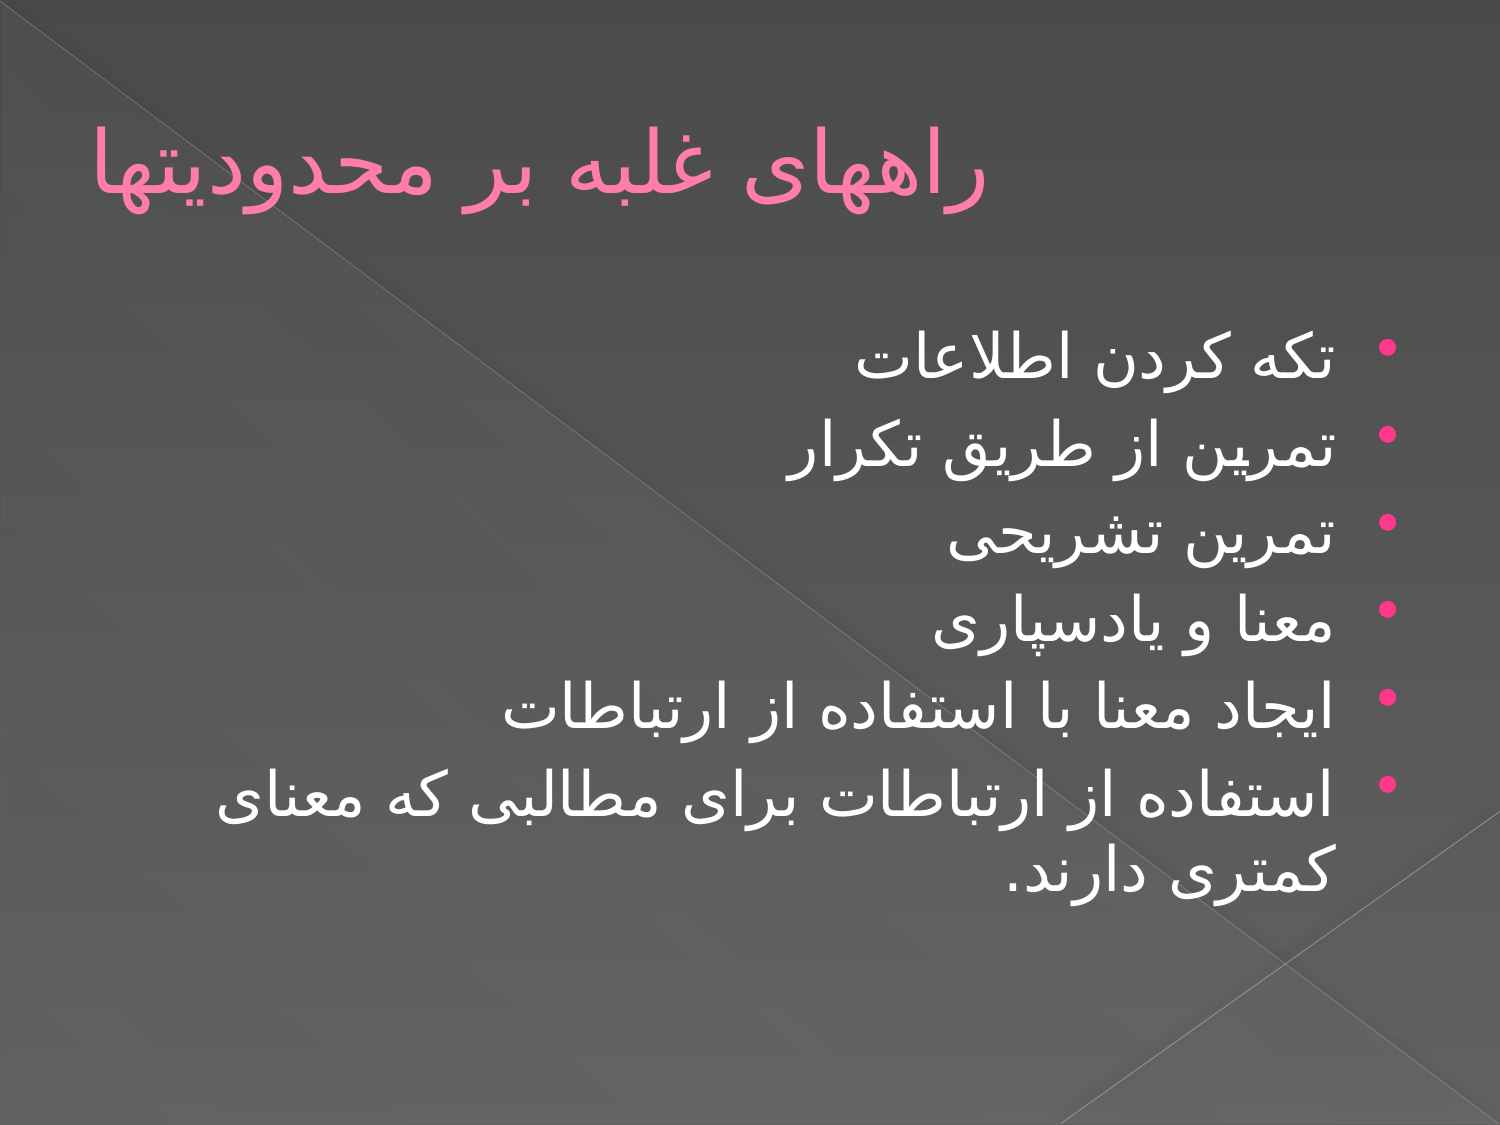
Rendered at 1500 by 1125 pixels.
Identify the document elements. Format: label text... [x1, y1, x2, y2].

list تکه کردن اطلاعات تمرین از طریق تکرار تمرین تشریحی معنا و یادسپاری ایجاد معنا با استفاده از ارتباطات استفاده از ارتباطات برای مطالبی که معنای کمتری دارند. [75, 308, 1425, 1059]
title راههای غلبه بر محدودیتها [75, 43, 1425, 274]
